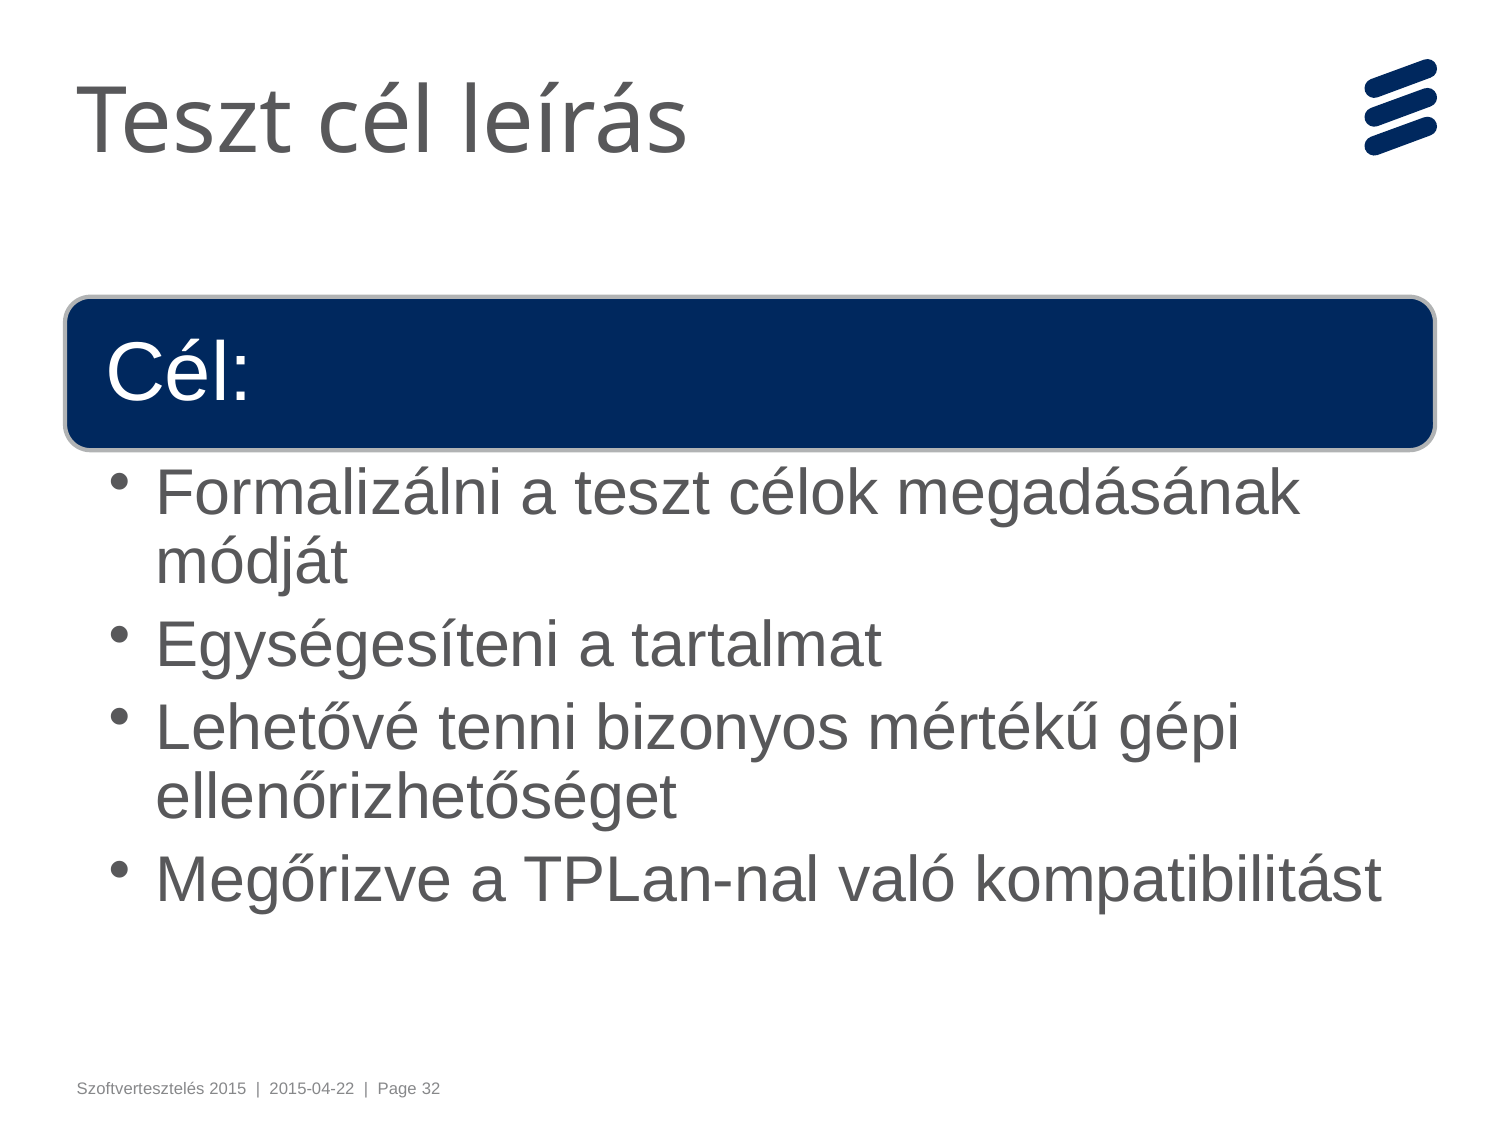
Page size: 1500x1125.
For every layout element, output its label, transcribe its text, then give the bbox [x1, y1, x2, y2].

title Teszt cél leírás [64, 39, 1295, 218]
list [64, 294, 1436, 928]
